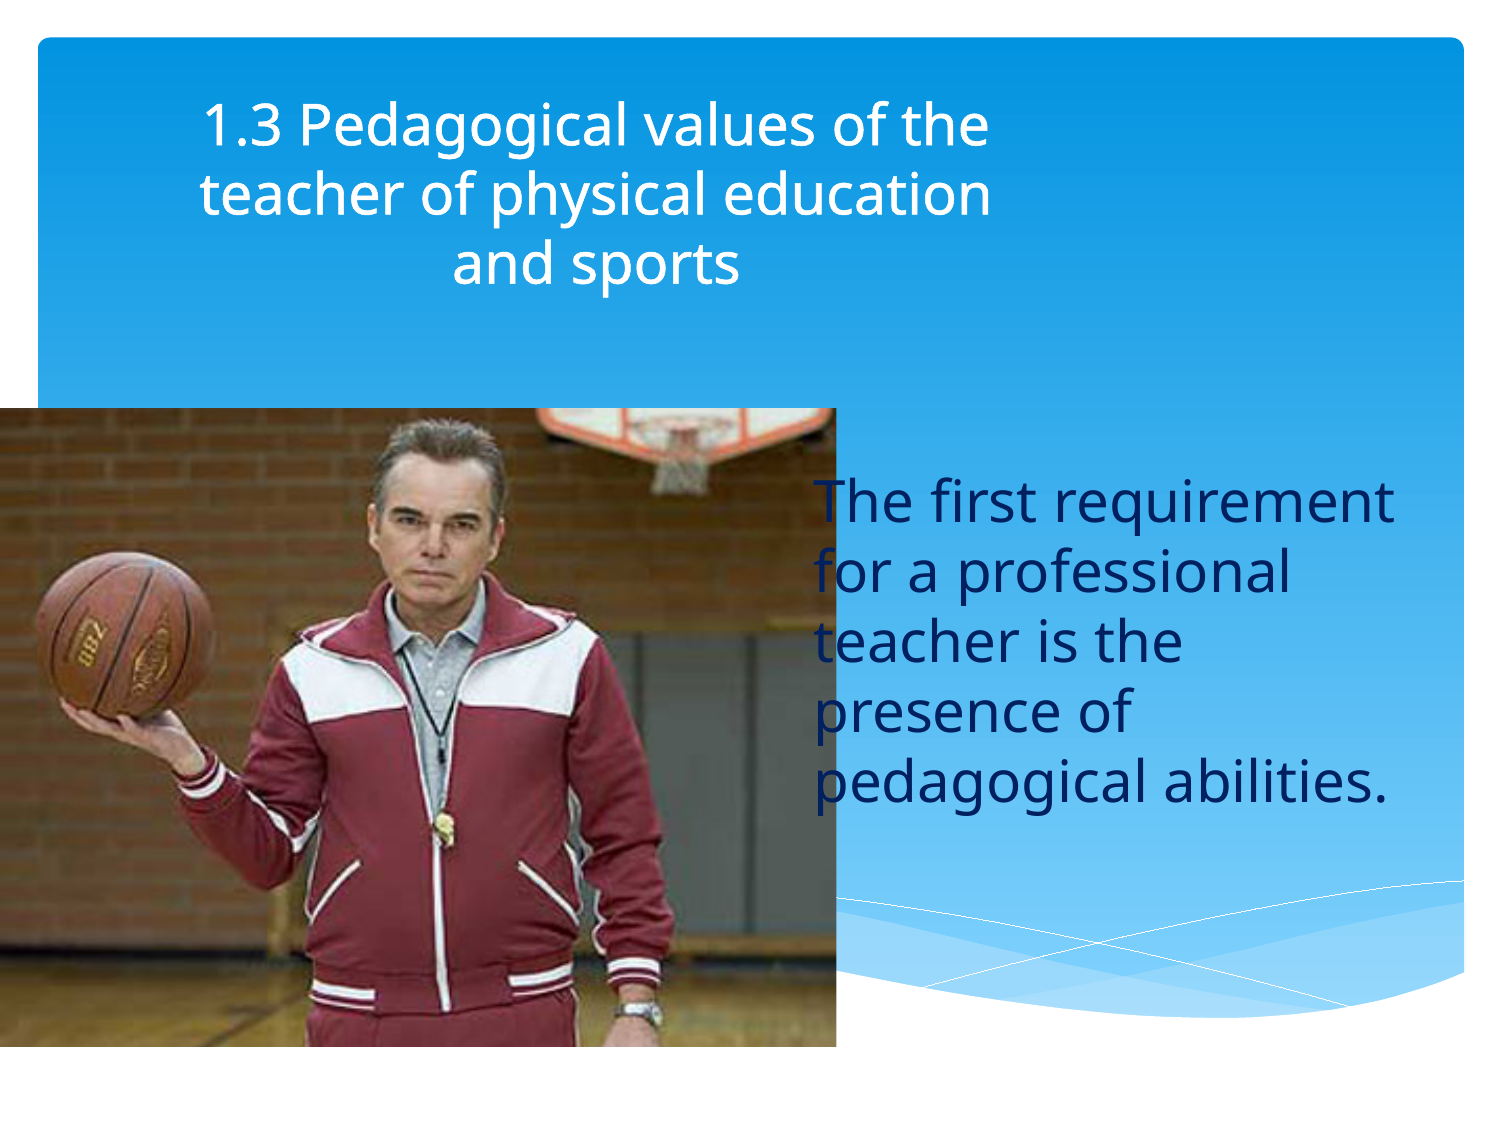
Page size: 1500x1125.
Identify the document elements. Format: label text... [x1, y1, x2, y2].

picture [0, 408, 837, 1048]
list The first requirement for a professional teacher is the presence of pedagogical abilities. [842, 456, 1425, 855]
title 1.3 Pedagogical values of the teacher of physical education and sports [135, 78, 1058, 303]
